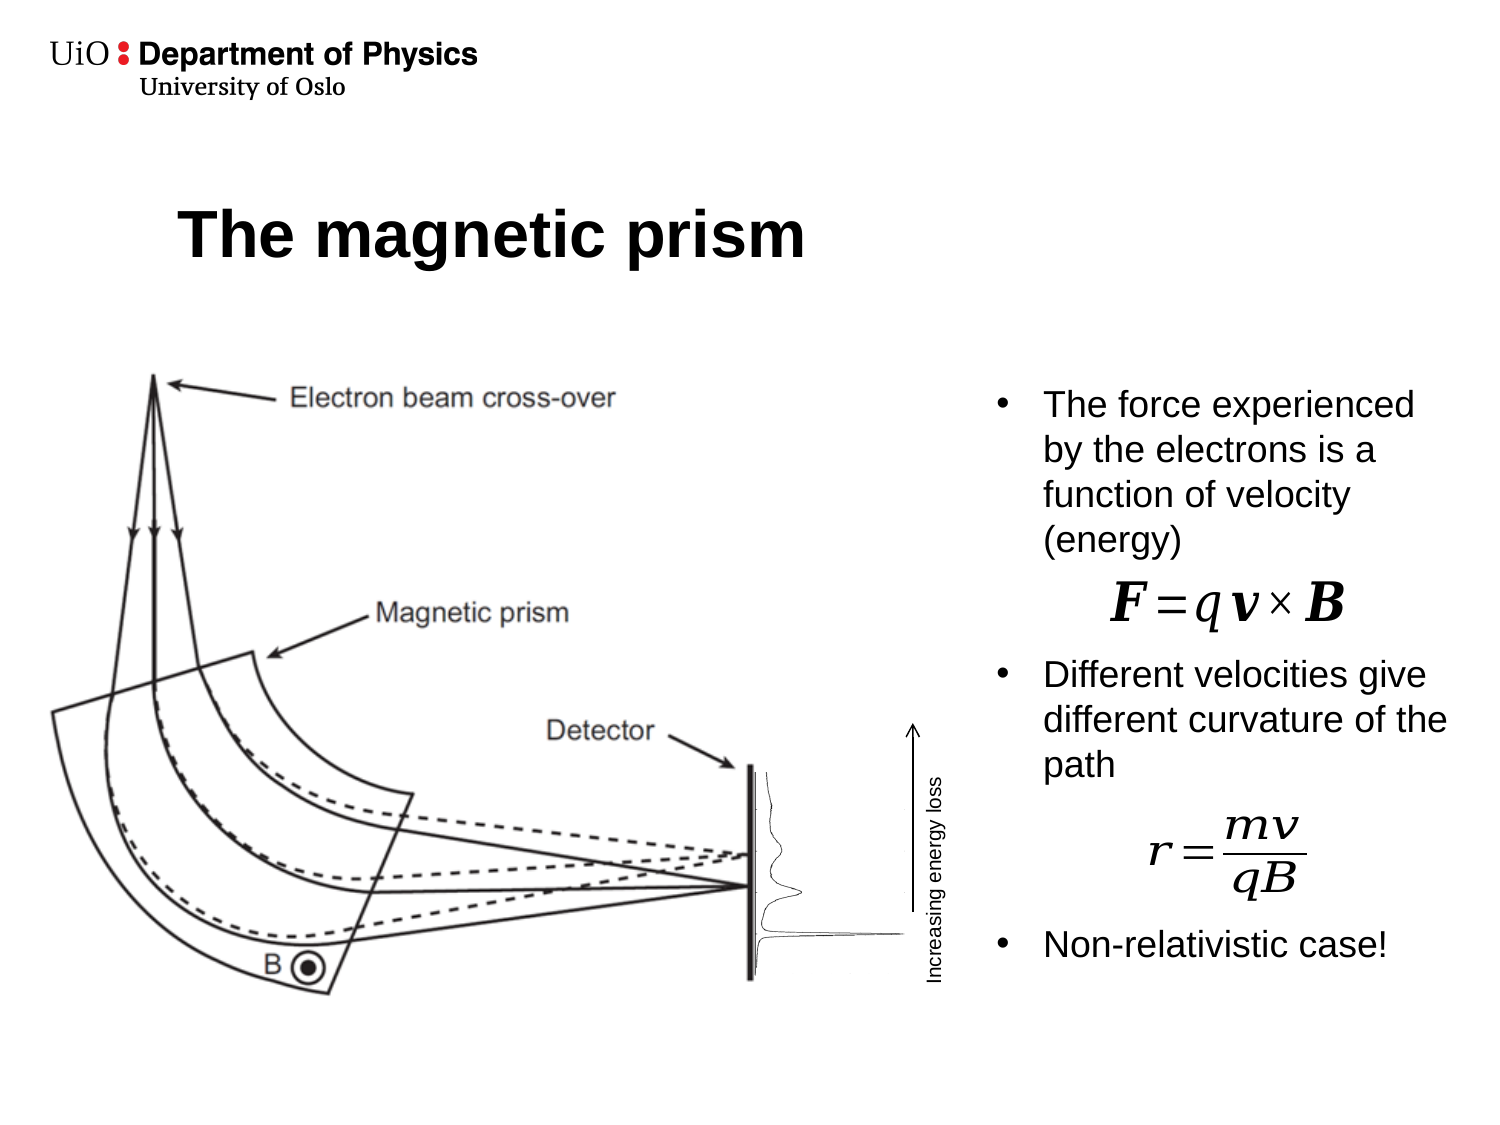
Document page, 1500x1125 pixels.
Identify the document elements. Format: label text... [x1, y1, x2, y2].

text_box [754, 722, 954, 1001]
title The magnetic prism [162, 137, 1426, 326]
text_box The force experienced by the electrons is a function of velocity (energy) Different velocities give different curvature of the path Non-relativistic case! [981, 372, 1474, 1063]
picture [50, 37, 478, 125]
picture [38, 363, 817, 1031]
